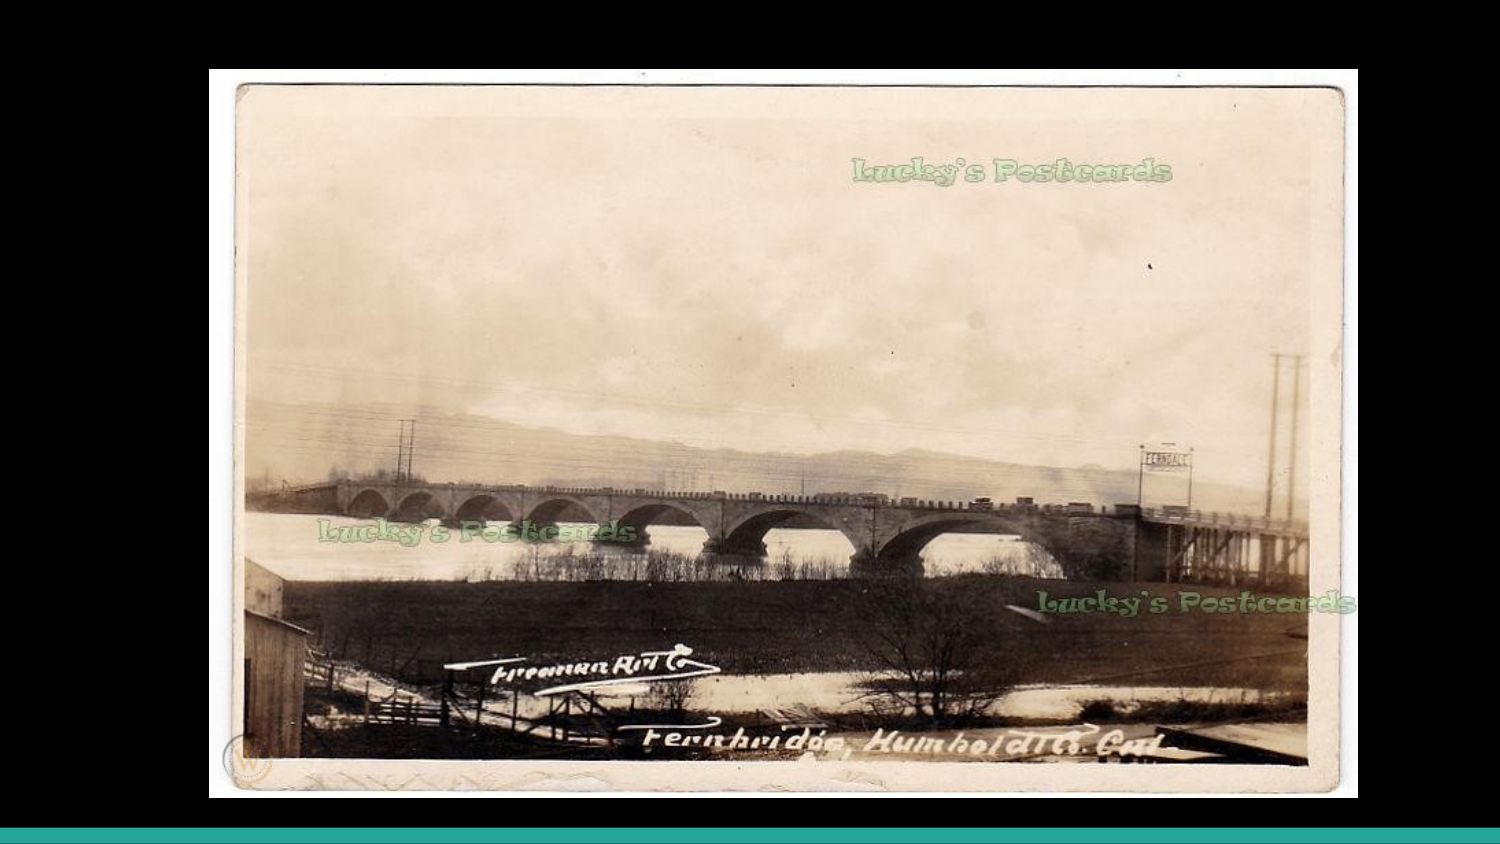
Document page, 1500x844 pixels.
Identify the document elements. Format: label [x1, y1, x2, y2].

picture [209, 68, 1359, 798]
